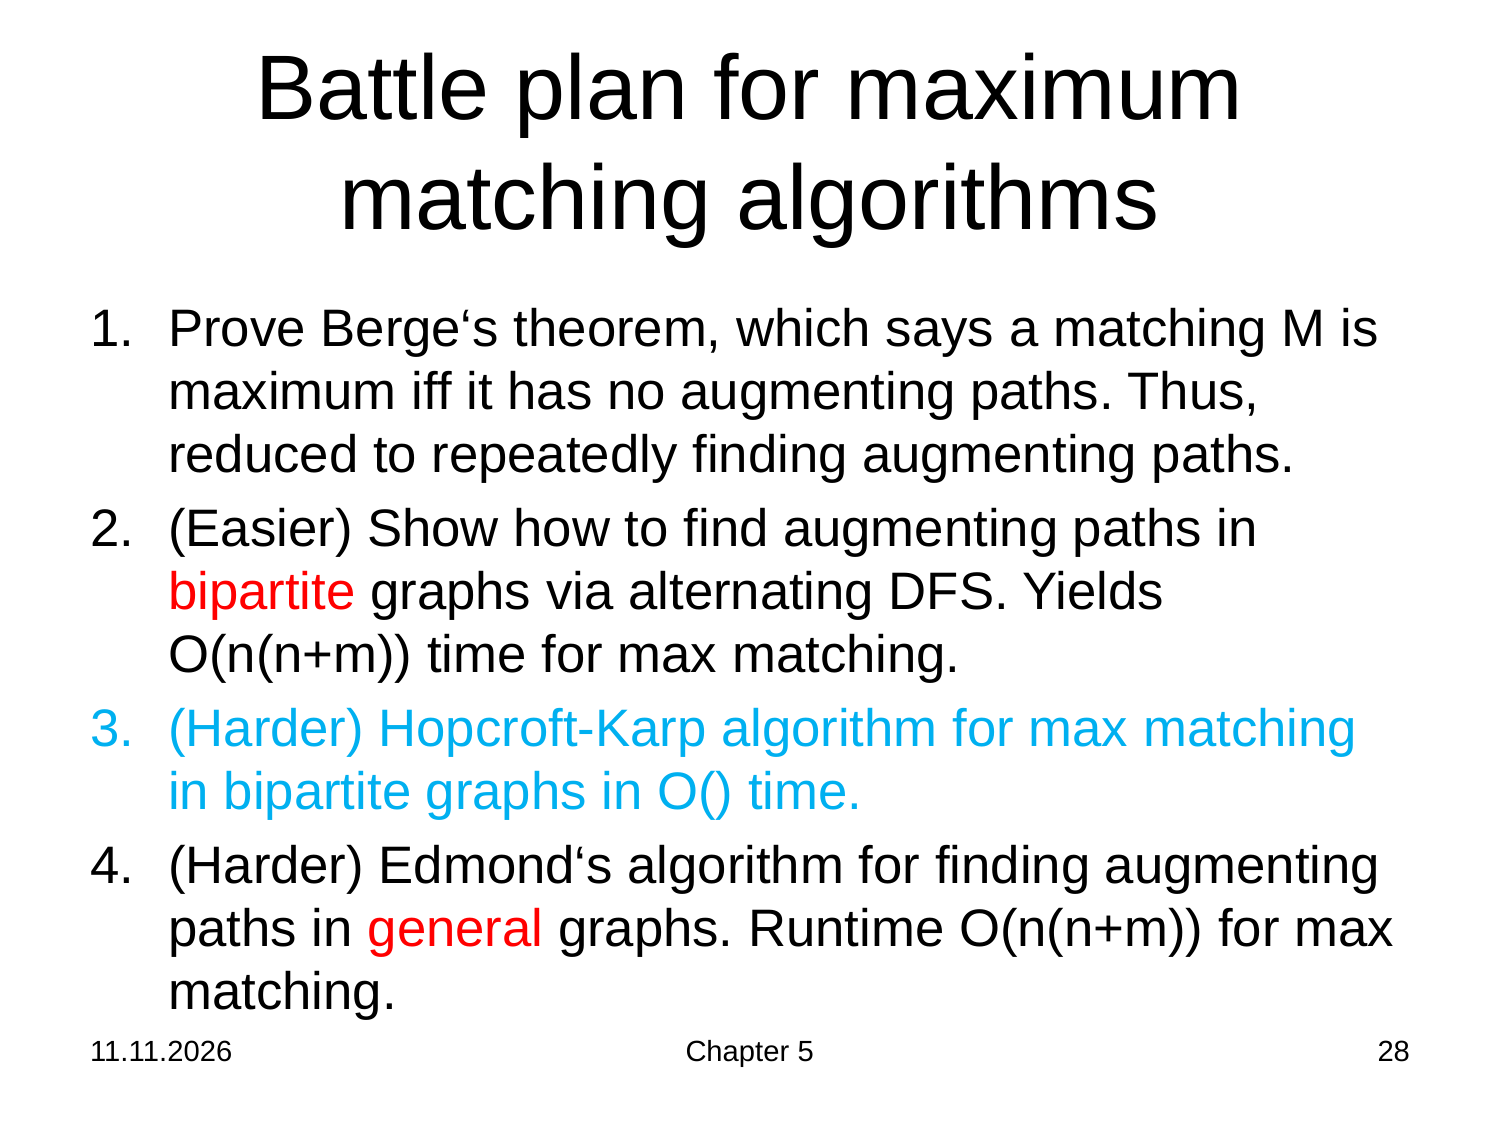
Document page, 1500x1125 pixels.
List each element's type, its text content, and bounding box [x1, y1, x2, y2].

footer Chapter 5 [512, 1024, 988, 1103]
title Battle plan for maximum matching algorithms [74, 43, 1426, 232]
slide_number 28 [1074, 1024, 1426, 1103]
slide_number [74, 1024, 426, 1103]
